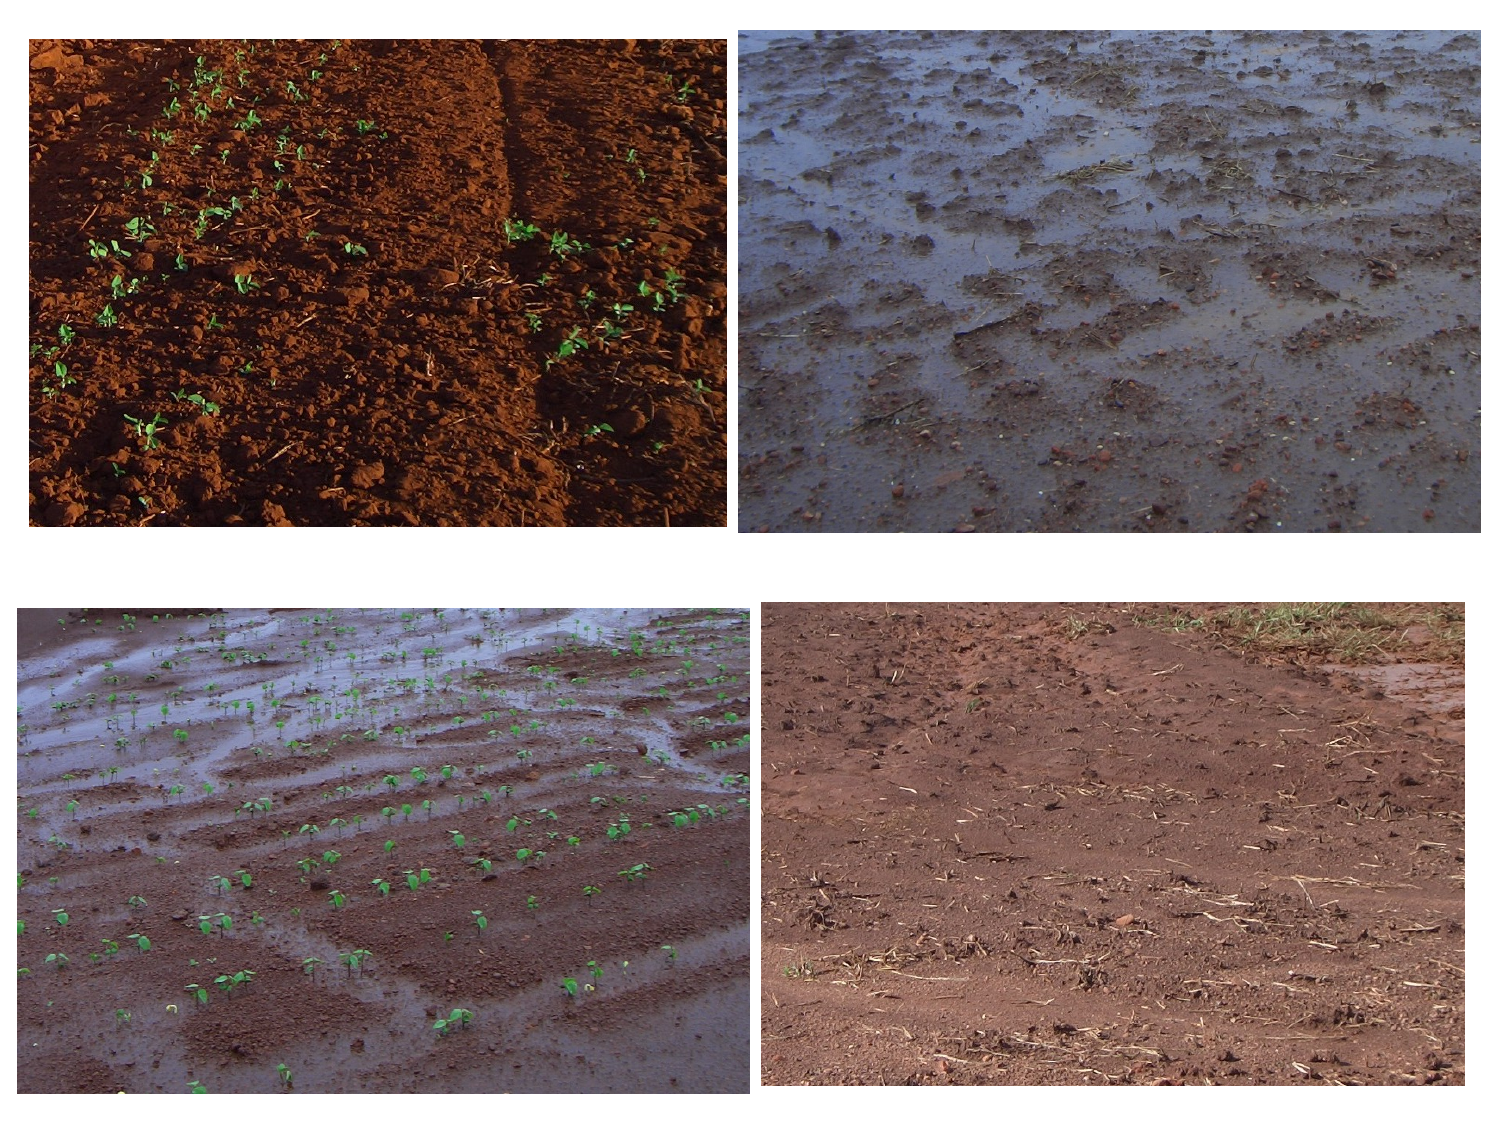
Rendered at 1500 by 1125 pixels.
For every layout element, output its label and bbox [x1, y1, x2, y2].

picture [761, 602, 1465, 1087]
picture [17, 608, 751, 1095]
picture [29, 39, 727, 528]
picture [738, 30, 1481, 534]
